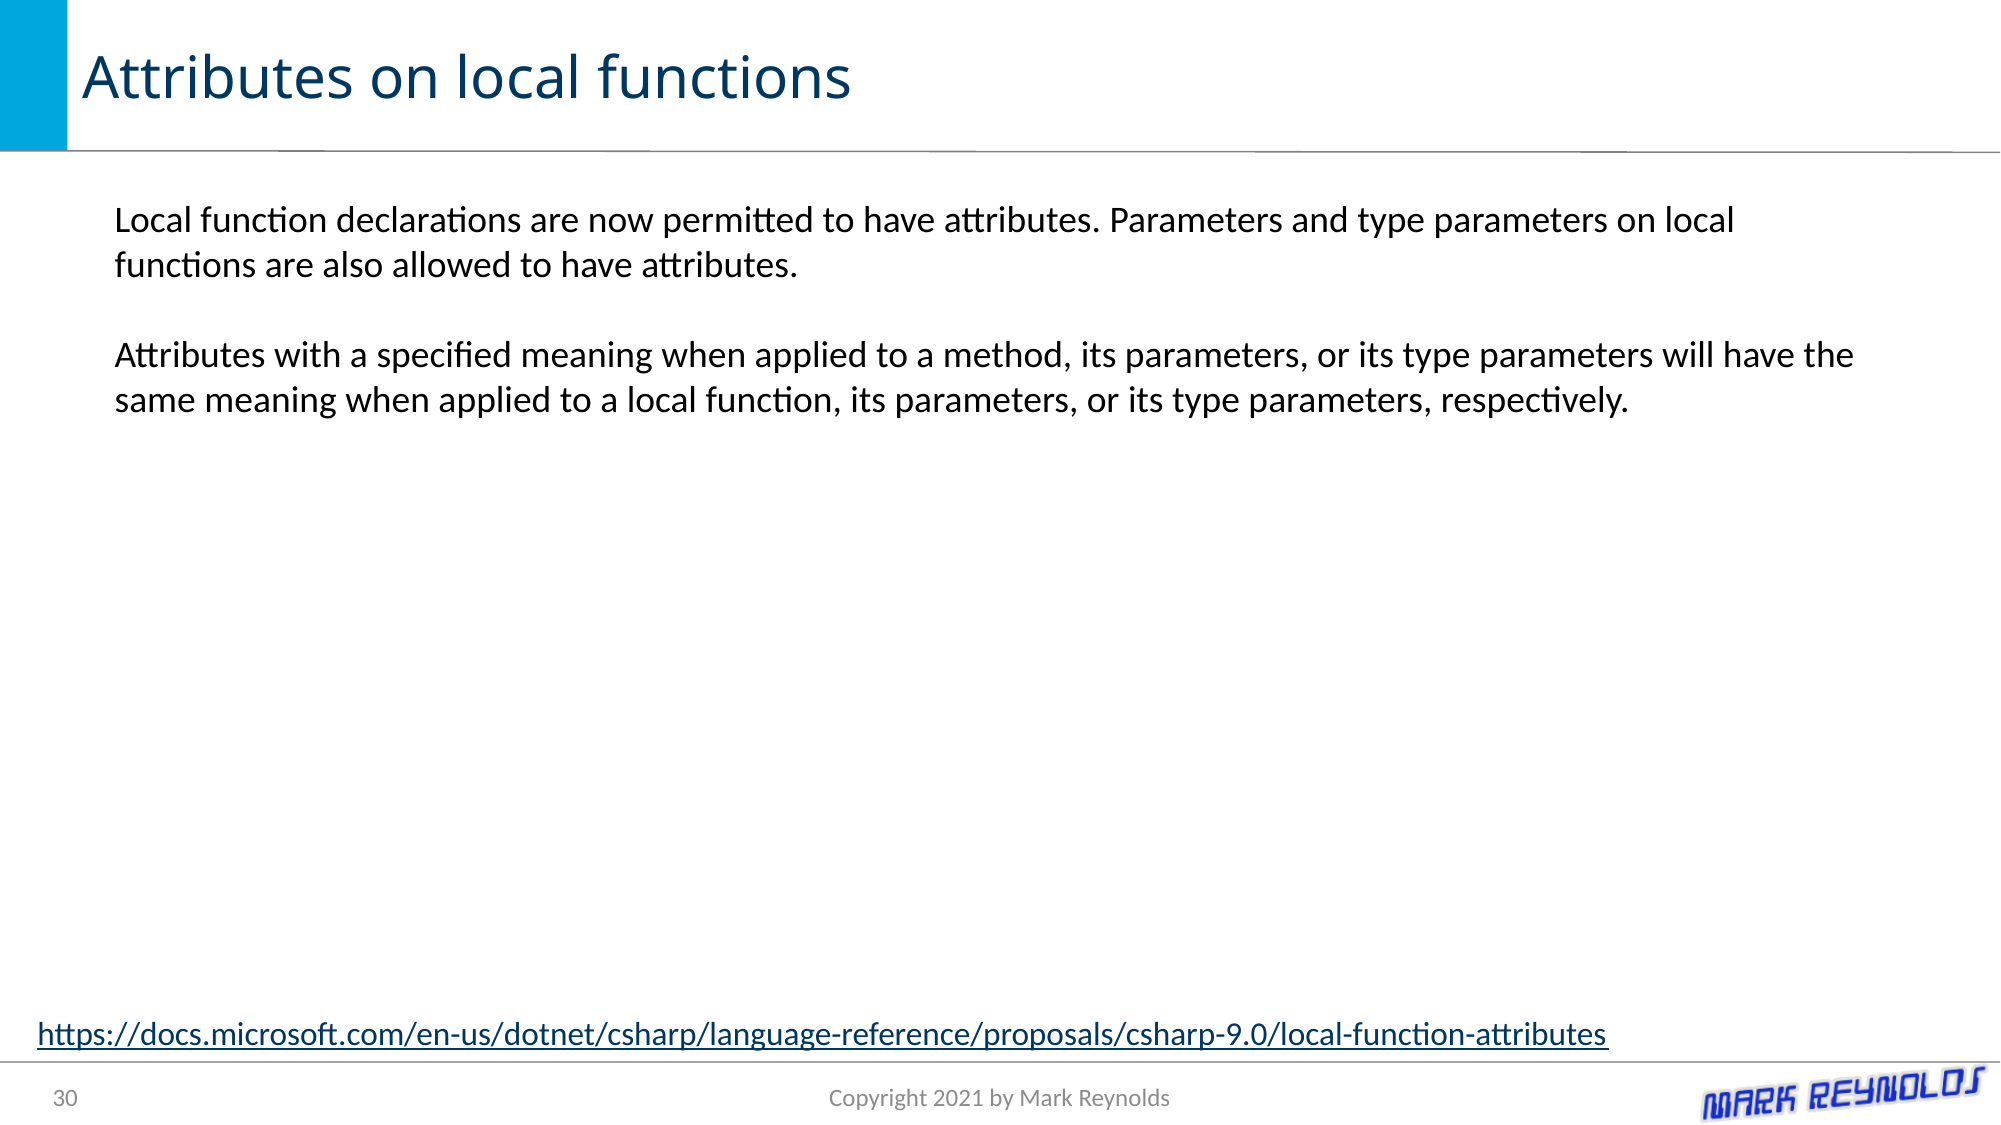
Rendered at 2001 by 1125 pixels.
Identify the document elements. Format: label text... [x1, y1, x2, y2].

footer Copyright 2021 by Mark Reynolds [324, 1073, 1675, 1119]
slide_number 30 [37, 1073, 113, 1119]
title Attributes on local functions [67, 0, 1643, 150]
picture [1695, 1059, 1992, 1125]
text_box Local function declarations are now permitted to have attributes. Parameters and type parameters on local functions are also allowed to have attributes. Attributes with a specified meaning when applied to a method, its parameters, or its type parameters will have the same meaning when applied to a local function, its parameters, or its type parameters, respectively. [99, 187, 1900, 427]
text_box https://docs.microsoft.com/en-us/dotnet/csharp/language-reference/proposals/csharp-9.0/local-function-attributes [22, 1004, 1823, 1060]
